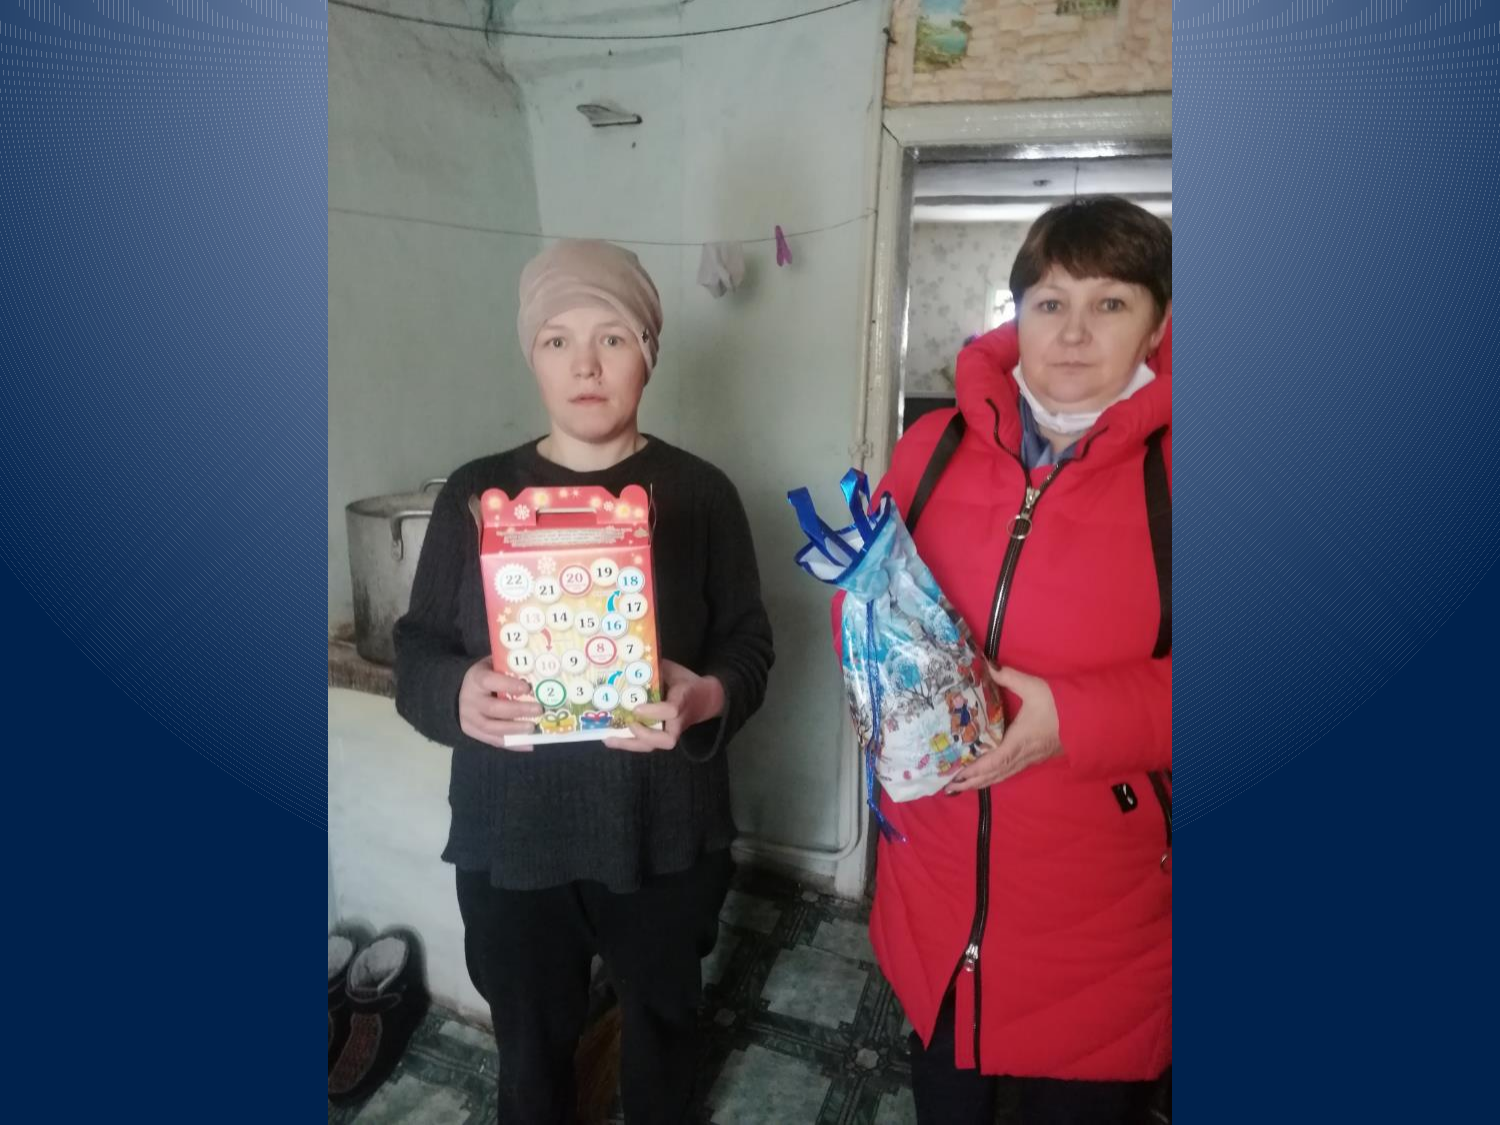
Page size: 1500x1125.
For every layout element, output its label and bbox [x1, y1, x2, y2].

picture [327, 0, 1173, 1125]
